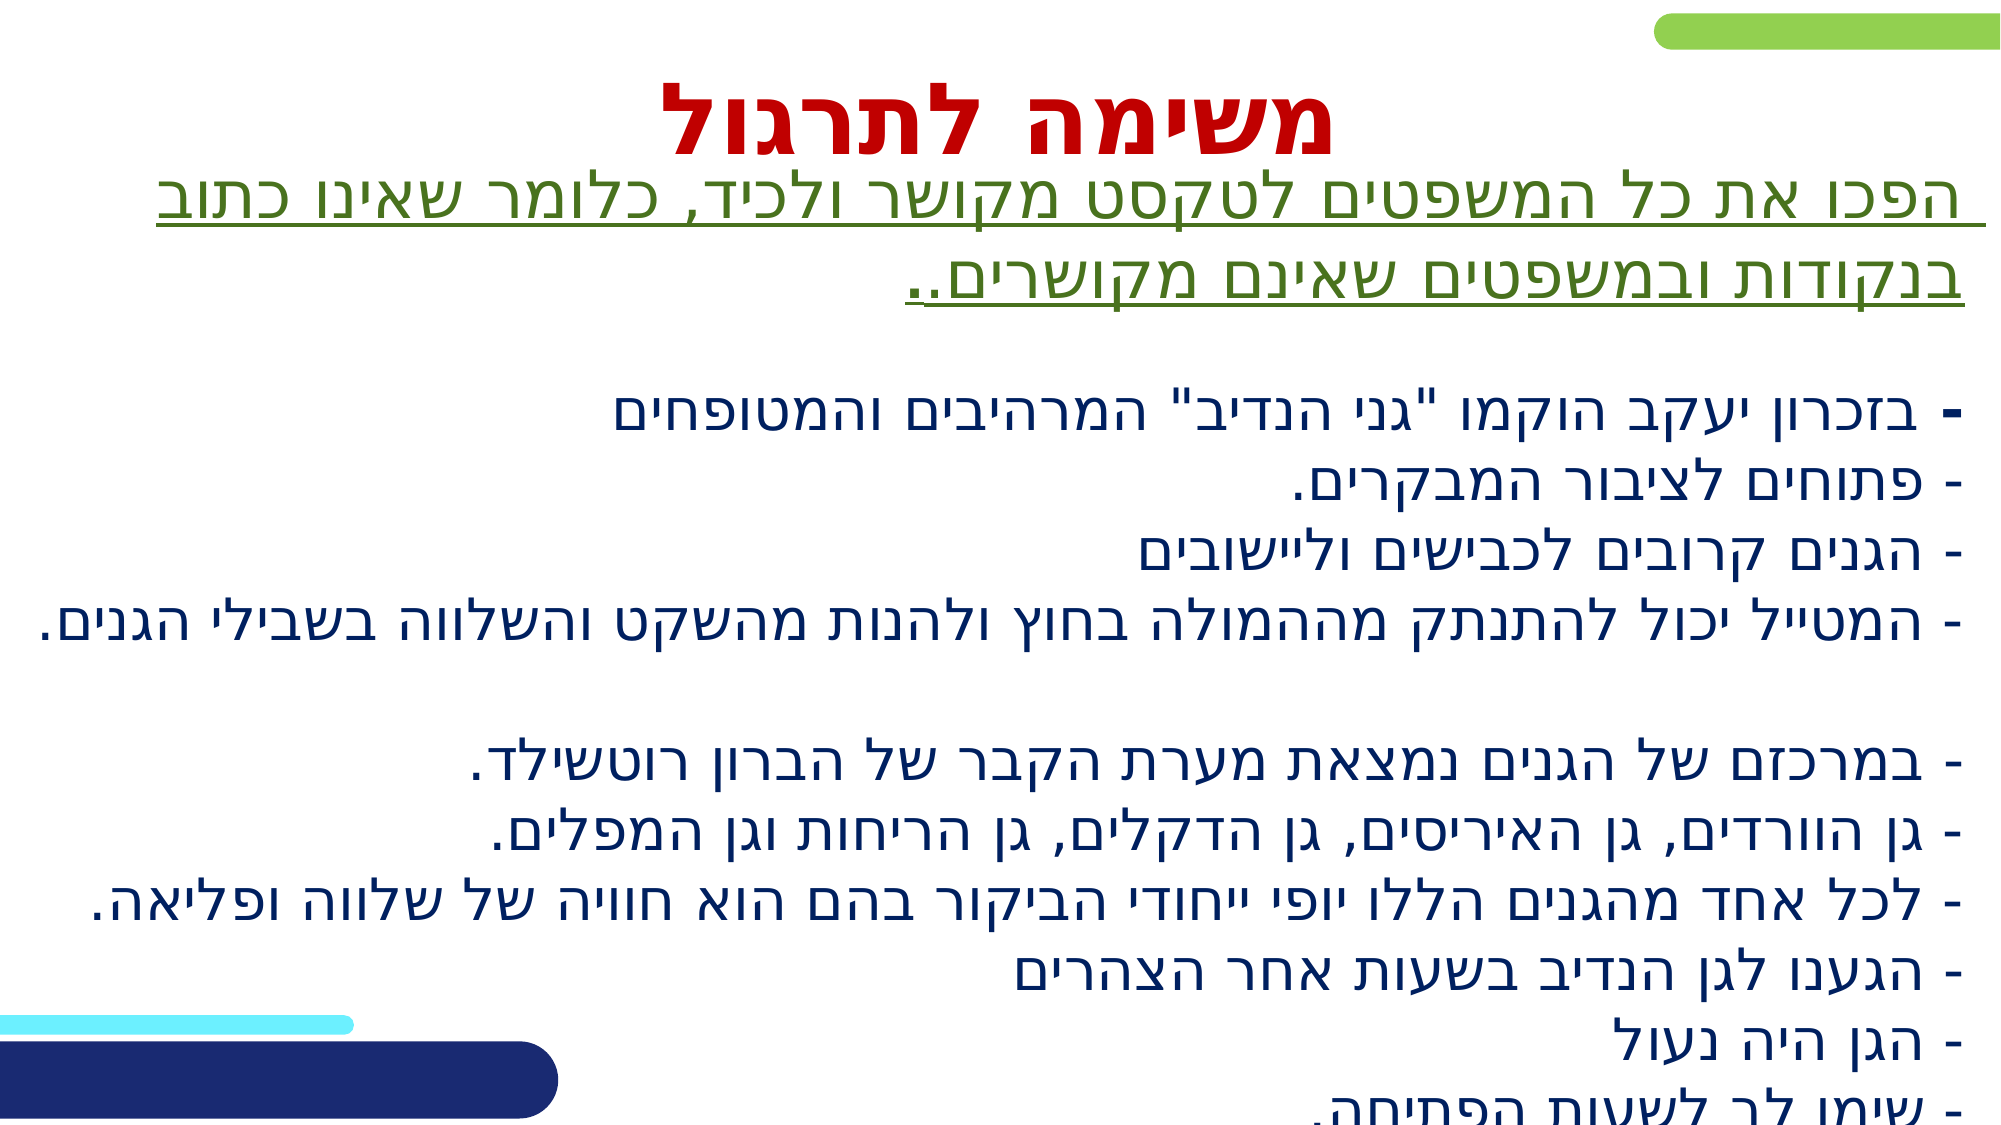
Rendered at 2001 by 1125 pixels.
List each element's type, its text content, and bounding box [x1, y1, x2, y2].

list משימה לתרגול [0, 31, 2000, 198]
title הפכו את כל המשפטים לטקסט מקושר ולכיד, כלומר שאינו כתוב בנקודות ובמשפטים שאינם מקושרים.. - בזכרון יעקב הוקמו "גני הנדיב" המרהיבים והמטופחים - פתוחים לציבור המבקרים. - הגנים קרובים לכבישים וליישובים - המטייל יכול להתנתק מההמולה בחוץ ולהנות מהשקט והשלווה בשבילי הגנים. - במרכזם של הגנים נמצאת מערת הקבר של הברון רוטשילד. - גן הוורדים, גן האיריסים, גן הדקלים, גן הריחות וגן המפלים. - לכל אחד מהגנים הללו יופי ייחודי הביקור בהם הוא חוויה של שלווה ופליאה. - הגענו לגן הנדיב בשעות אחר הצהרים - הגן היה נעול - שימו לב לשעות הפתיחה. [20, 198, 1980, 1086]
